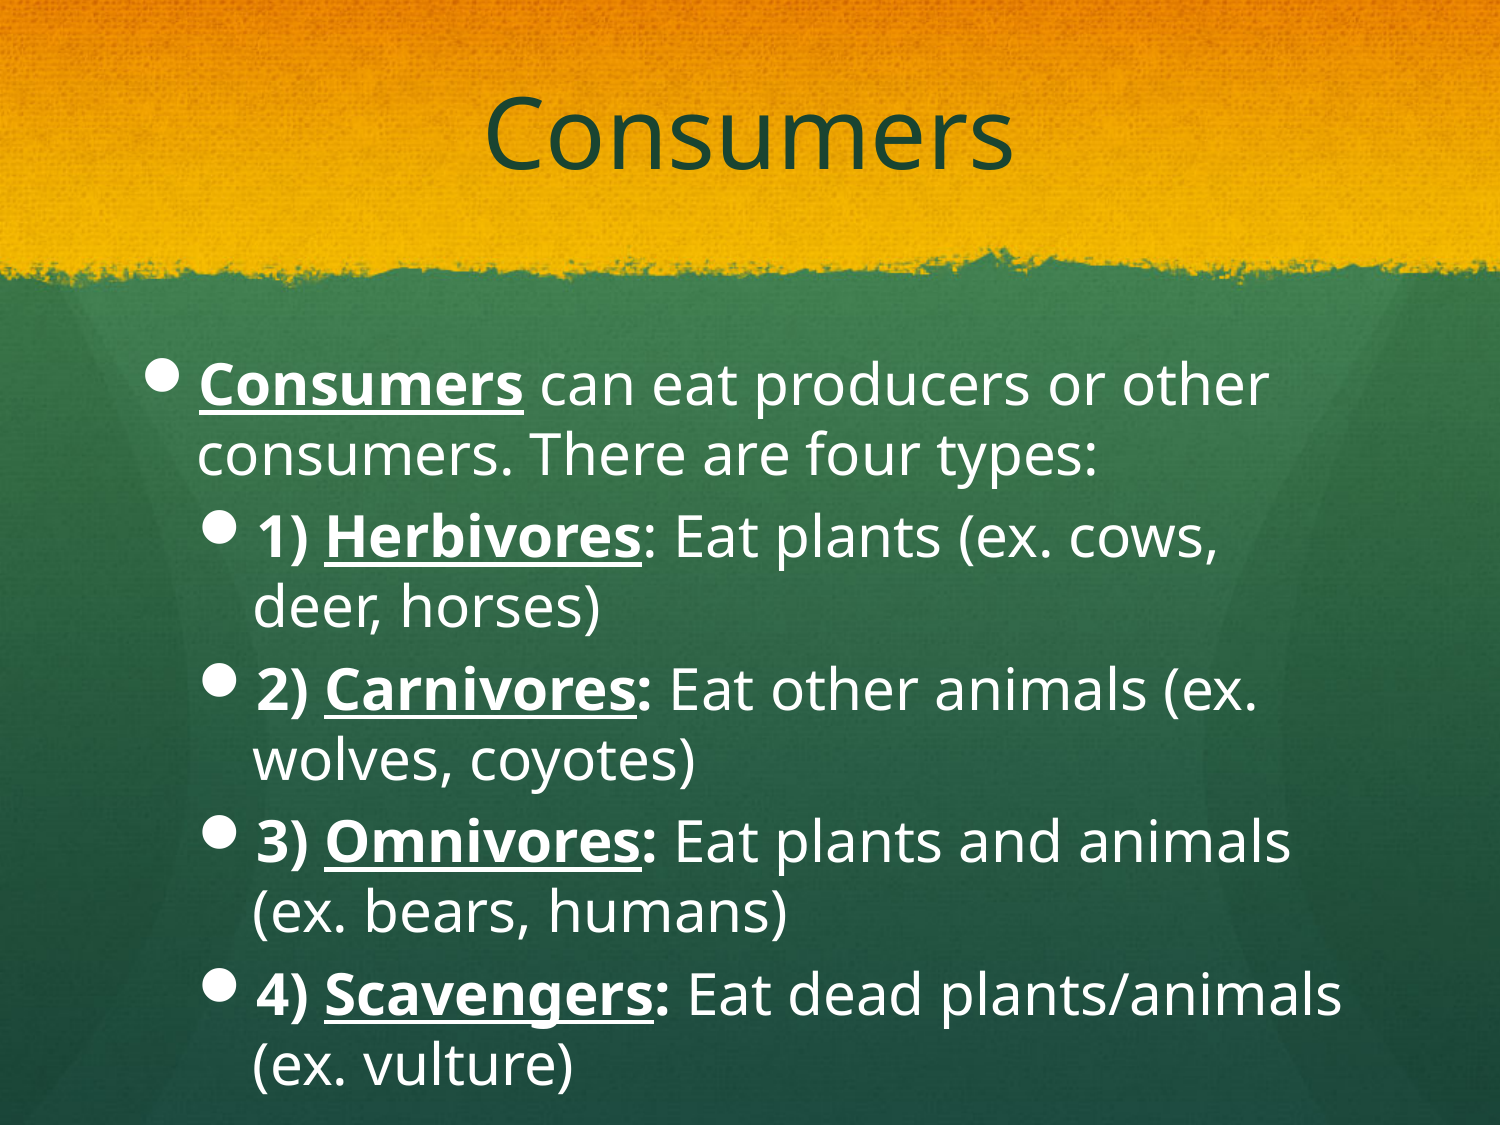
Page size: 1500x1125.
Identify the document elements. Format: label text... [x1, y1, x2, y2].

title Consumers [125, 13, 1375, 246]
list Consumers can eat producers or other consumers. There are four types: 1) Herbivores: Eat plants (ex. cows, deer, horses) 2) Carnivores: Eat other animals (ex. wolves, coyotes) 3) Omnivores: Eat plants and animals (ex. bears, humans) 4) Scavengers: Eat dead plants/animals (ex. vulture) [125, 339, 1375, 1026]
picture [0, 0, 1500, 1125]
